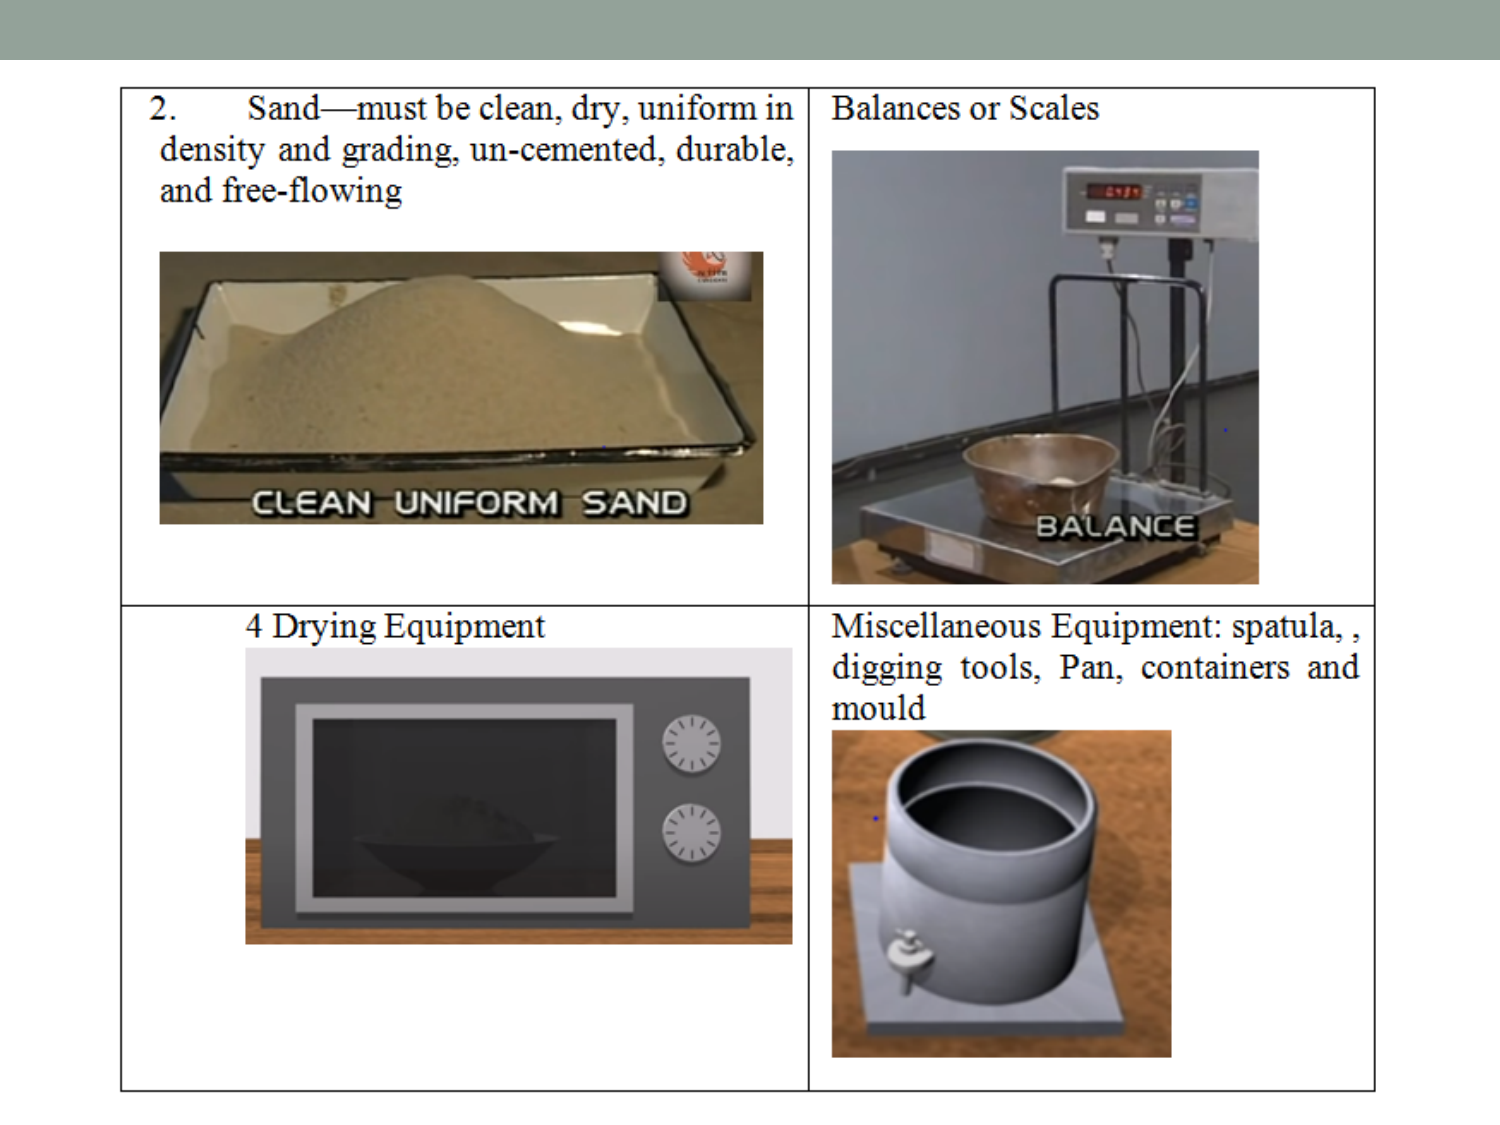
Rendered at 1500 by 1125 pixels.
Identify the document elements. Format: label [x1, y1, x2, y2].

picture [111, 71, 1388, 1107]
